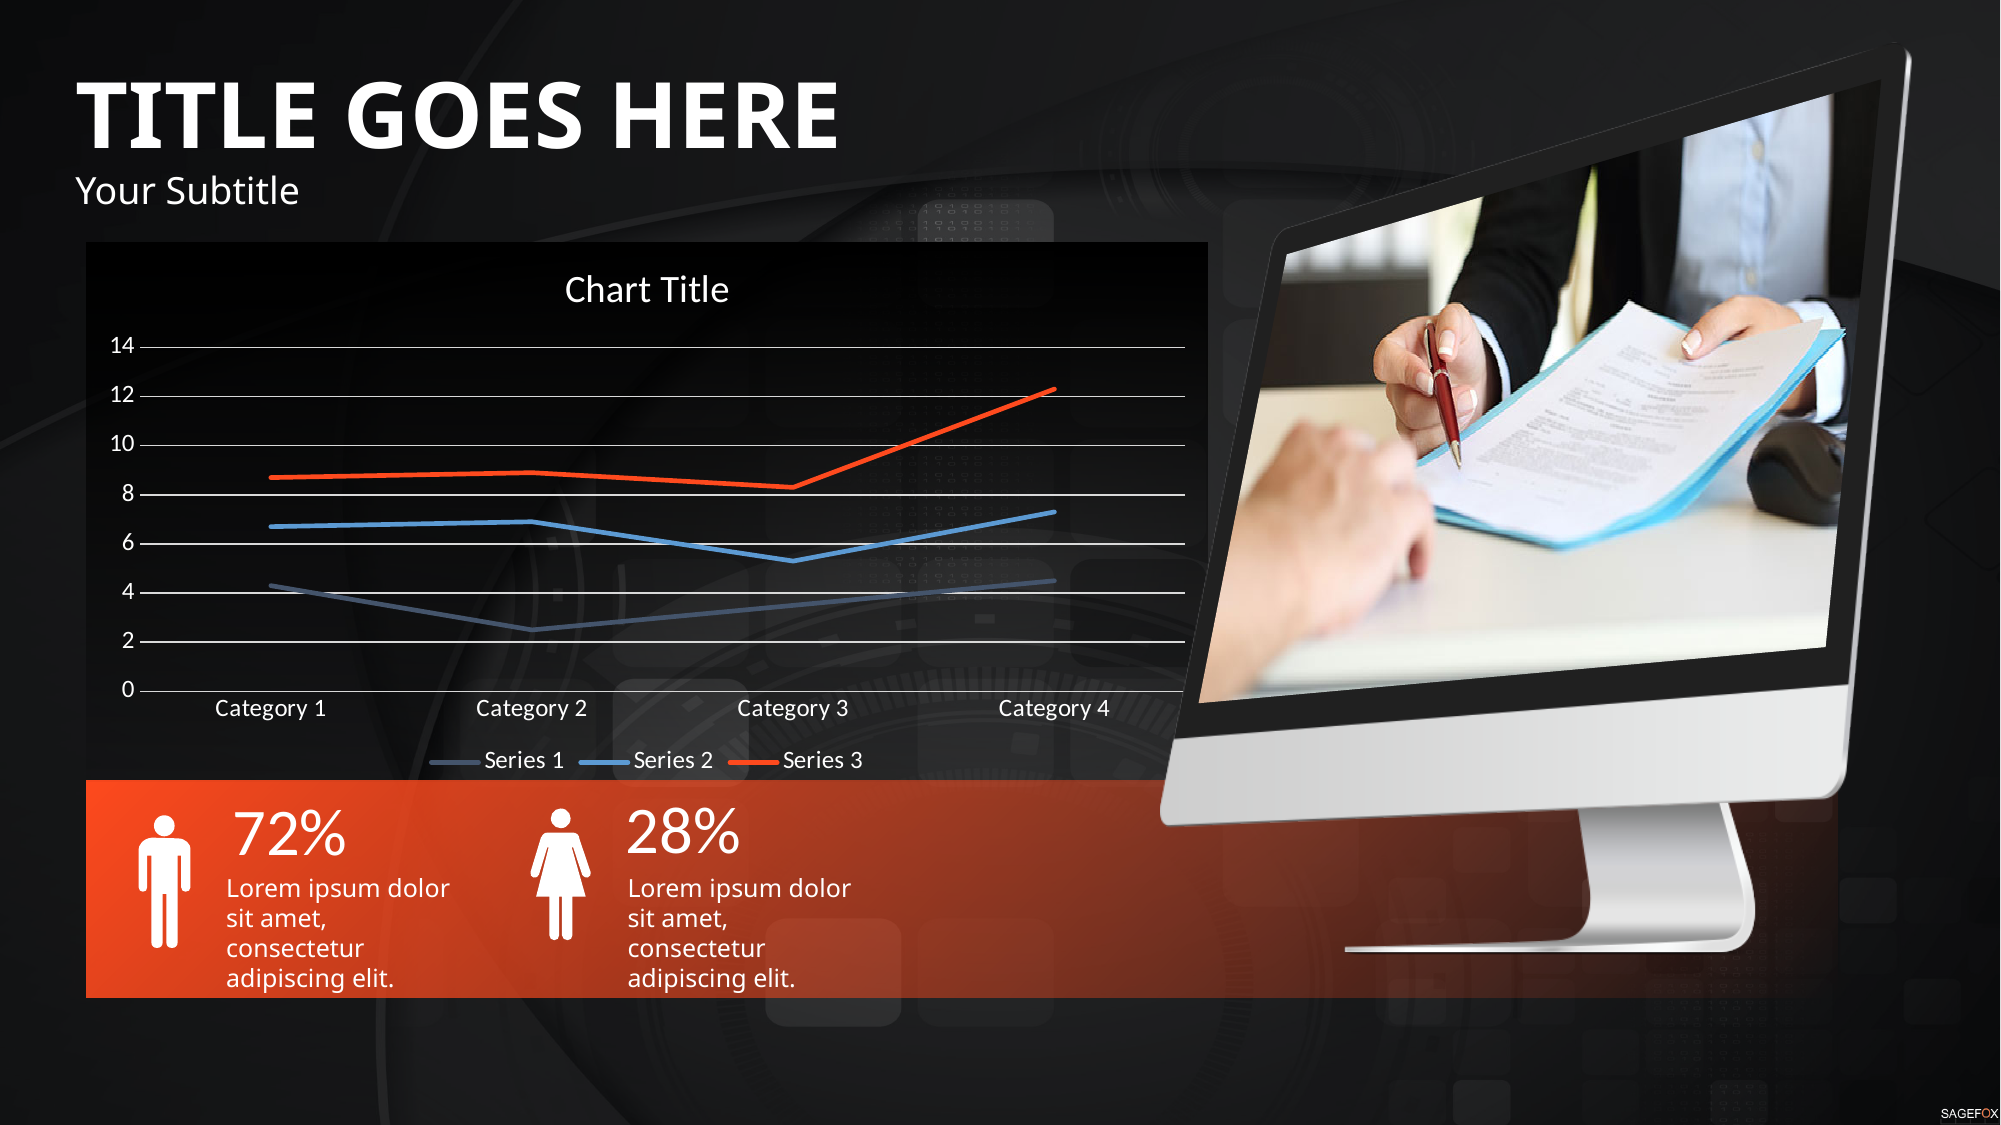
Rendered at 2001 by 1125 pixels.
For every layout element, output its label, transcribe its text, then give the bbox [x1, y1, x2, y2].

text_box Lorem ipsum dolor sit amet, consectetur adipiscing elit. [612, 865, 869, 1000]
text_box 28% [605, 782, 762, 875]
picture [0, 0, 2001, 1125]
chart [86, 242, 1160, 782]
text_box [369, 782, 612, 998]
text_box Lorem ipsum dolor sit amet, consectetur adipiscing elit. [211, 865, 468, 1000]
text_box TITLE GOES HERE Your Subtitle [60, 49, 1036, 220]
text_box [762, 782, 1160, 998]
text_box 72% [211, 782, 369, 865]
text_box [138, 815, 191, 948]
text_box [529, 808, 592, 941]
text_box [86, 782, 211, 998]
